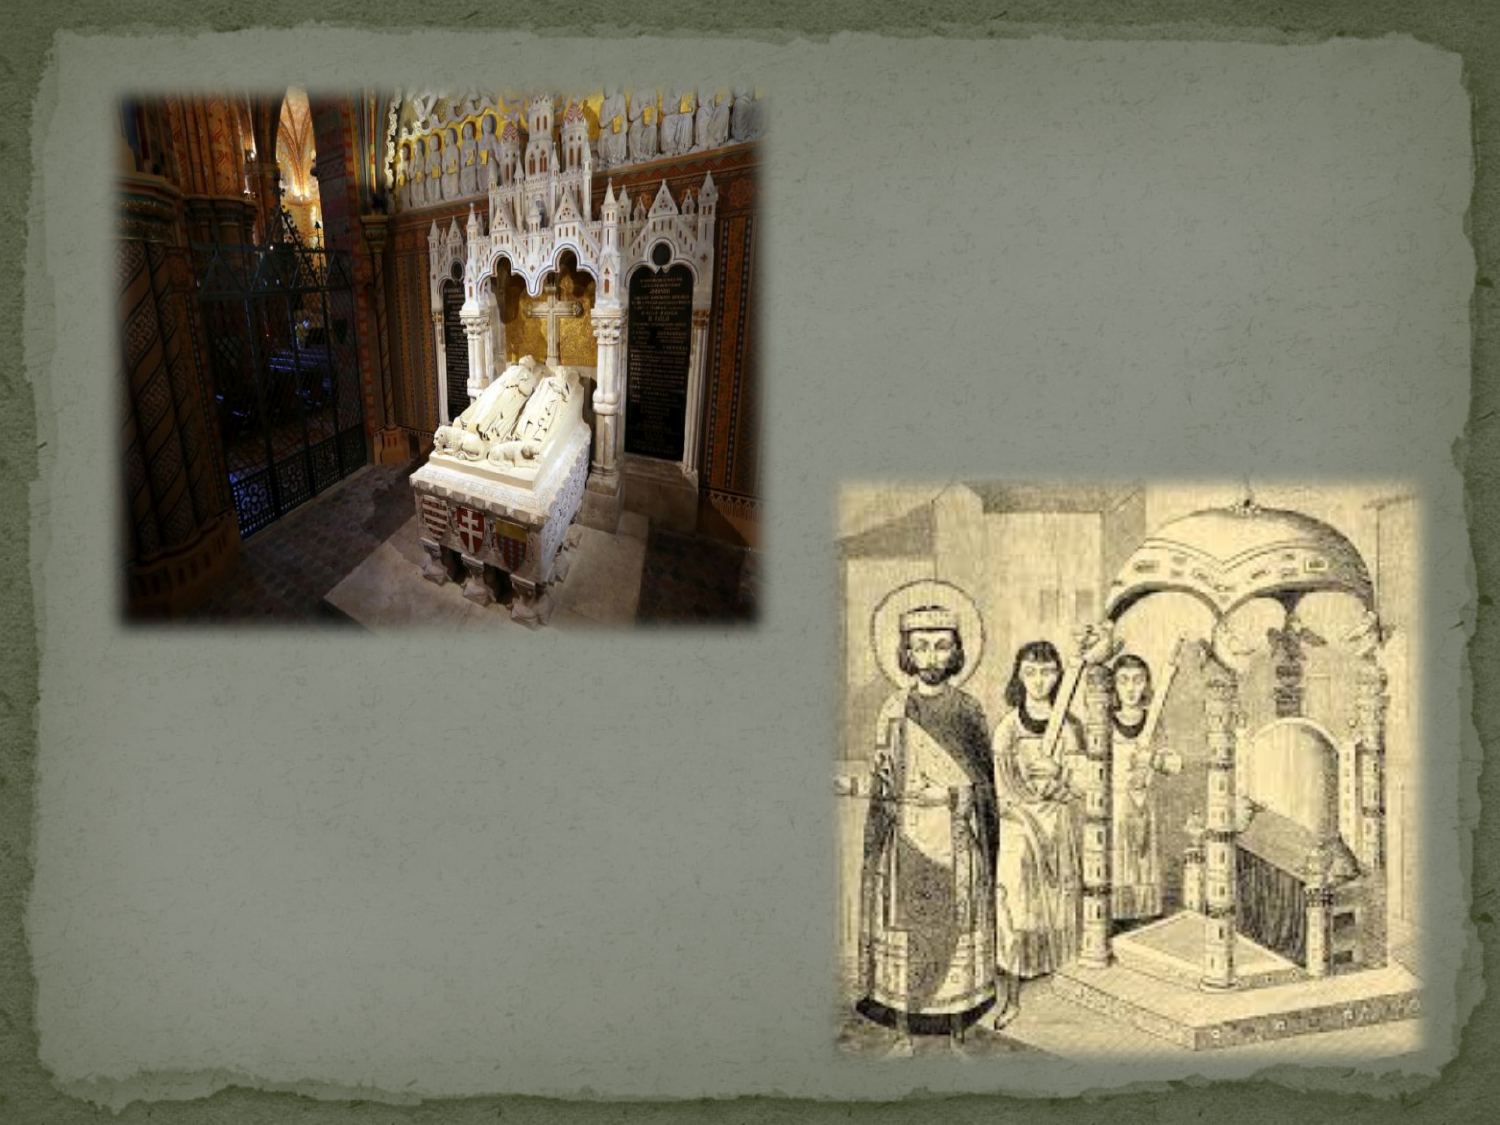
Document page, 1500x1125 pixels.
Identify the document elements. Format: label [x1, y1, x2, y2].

picture [822, 469, 1436, 1070]
list [103, 81, 777, 645]
